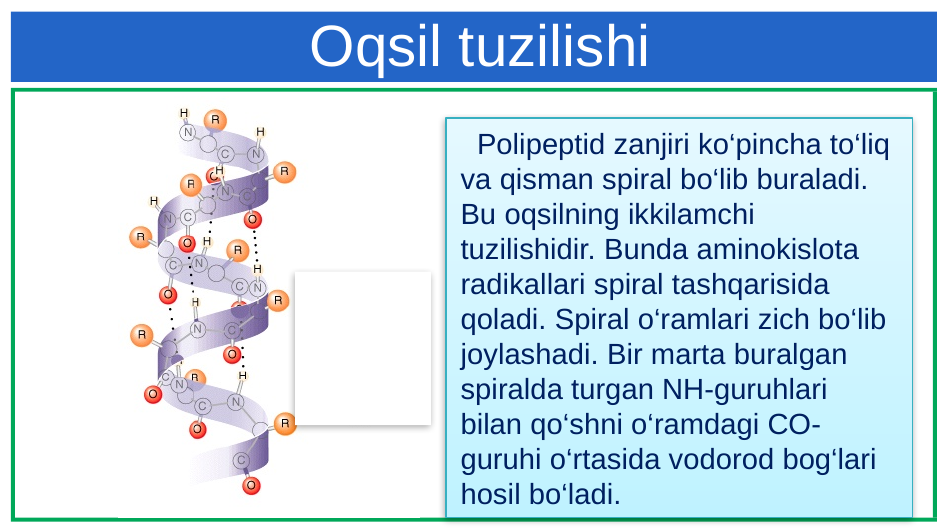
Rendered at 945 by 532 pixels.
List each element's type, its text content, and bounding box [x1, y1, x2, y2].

picture [117, 95, 420, 518]
text_box Oqsil tuzilishi [295, 0, 680, 86]
text_box Polipeptid zanjiri ko‘pincha to‘liq va qisman spiral bo‘lib buraladi. Bu oqsilning ikkilamchi tuzilishidir. Bunda aminokislota radikallari spiral tashqarisida qoladi. Spiral o‘ramlari zich bo‘lib joylashadi. Bir marta buralgan spiralda turgan NH-guruhlari bilan qo‘shni o‘ramdagi CO-guruhi o‘rtasida vodorod bog‘lari hosil bo‘ladi. [445, 117, 913, 518]
text_box [424, 271, 432, 426]
